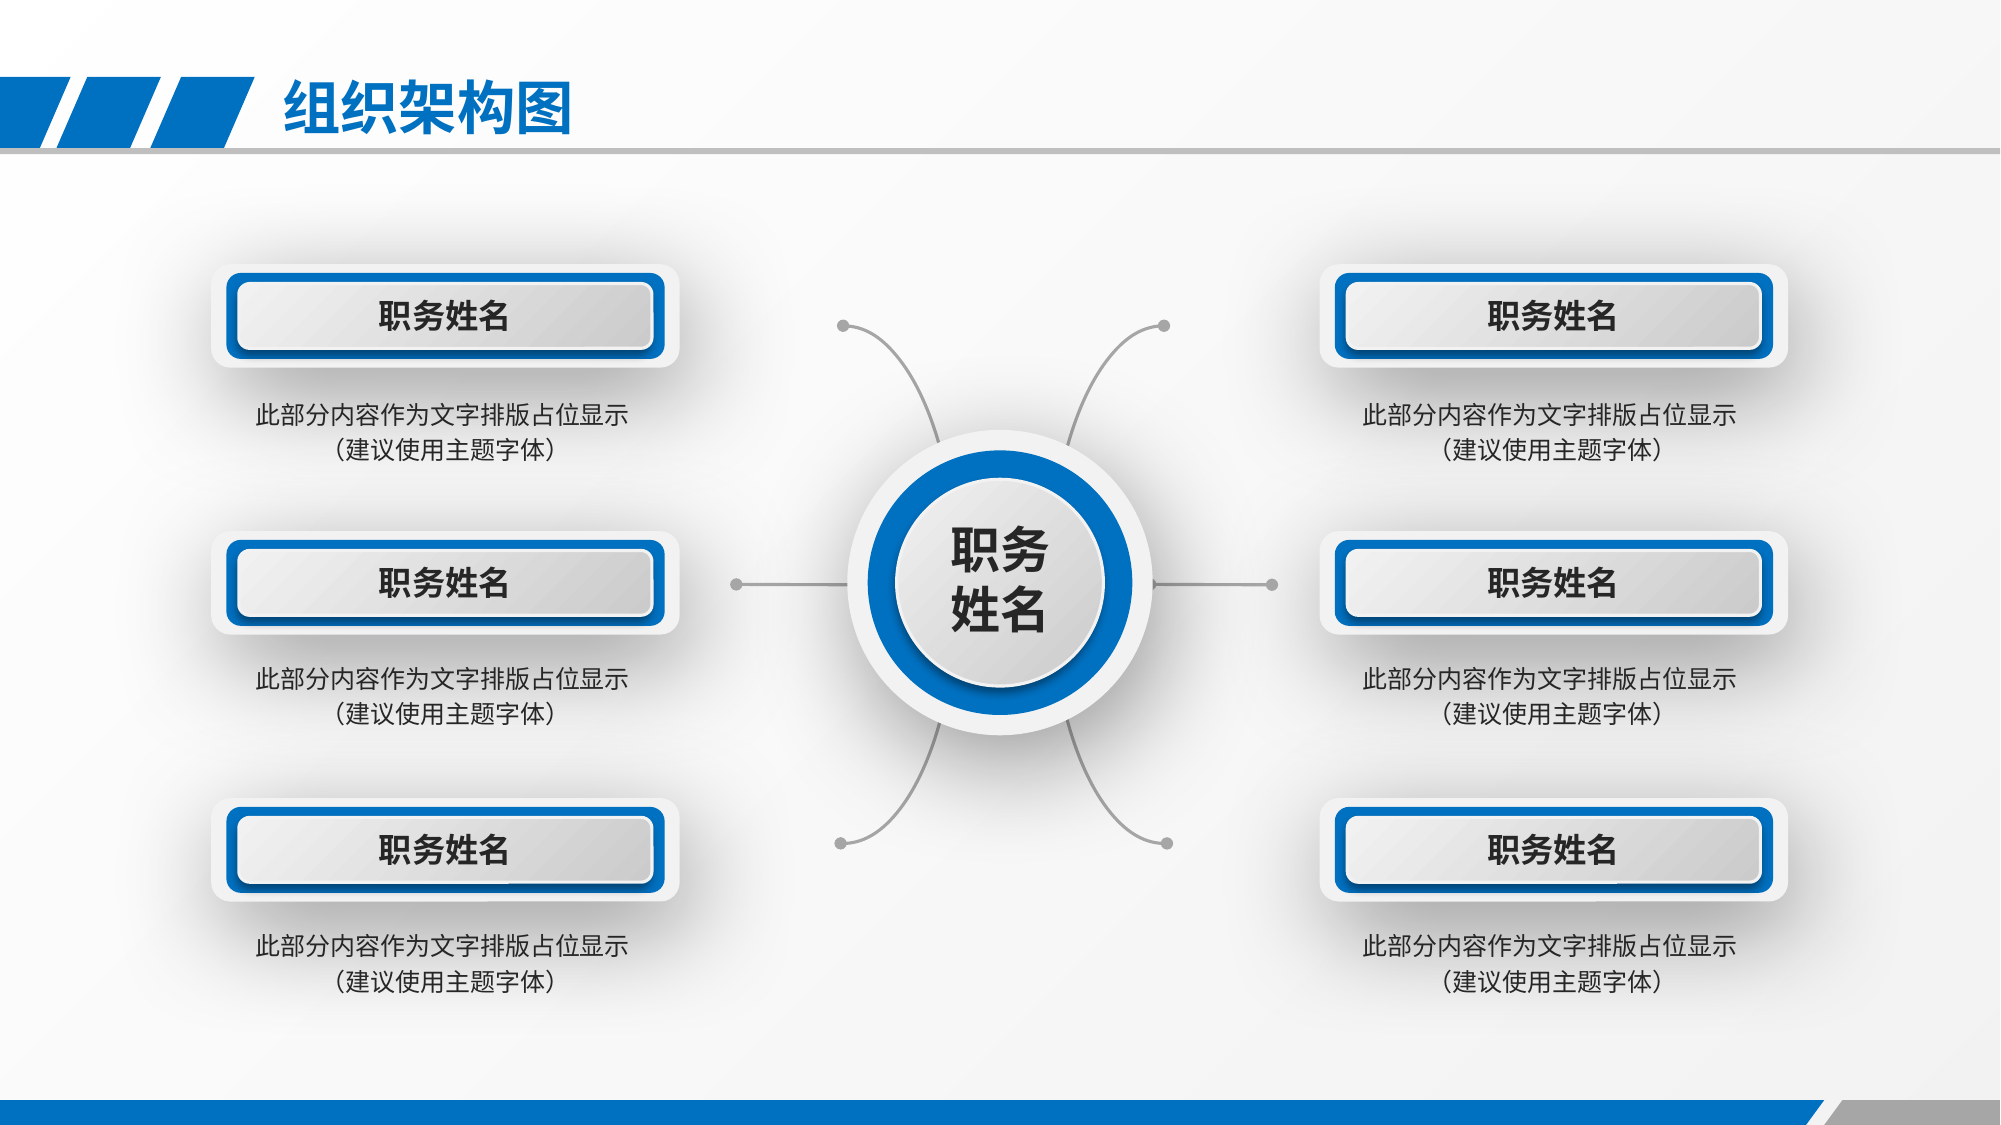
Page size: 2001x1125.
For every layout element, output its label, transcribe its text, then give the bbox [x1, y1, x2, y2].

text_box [214, 801, 677, 899]
text_box 此部分内容作为文字排版占位显示 （建议使用主题字体） [1347, 649, 1758, 737]
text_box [214, 534, 677, 632]
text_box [728, 325, 1279, 844]
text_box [1322, 534, 1785, 632]
text_box 此部分内容作为文字排版占位显示 （建议使用主题字体） [240, 917, 651, 1004]
text_box 此部分内容作为文字排版占位显示 （建议使用主题字体） [1347, 917, 1758, 1004]
text_box 此部分内容作为文字排版占位显示 （建议使用主题字体） [240, 649, 651, 737]
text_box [1322, 801, 1785, 899]
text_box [214, 267, 677, 365]
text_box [1322, 267, 1785, 365]
text_box 此部分内容作为文字排版占位显示 （建议使用主题字体） [240, 385, 651, 473]
text_box 此部分内容作为文字排版占位显示 （建议使用主题字体） [1347, 385, 1758, 473]
